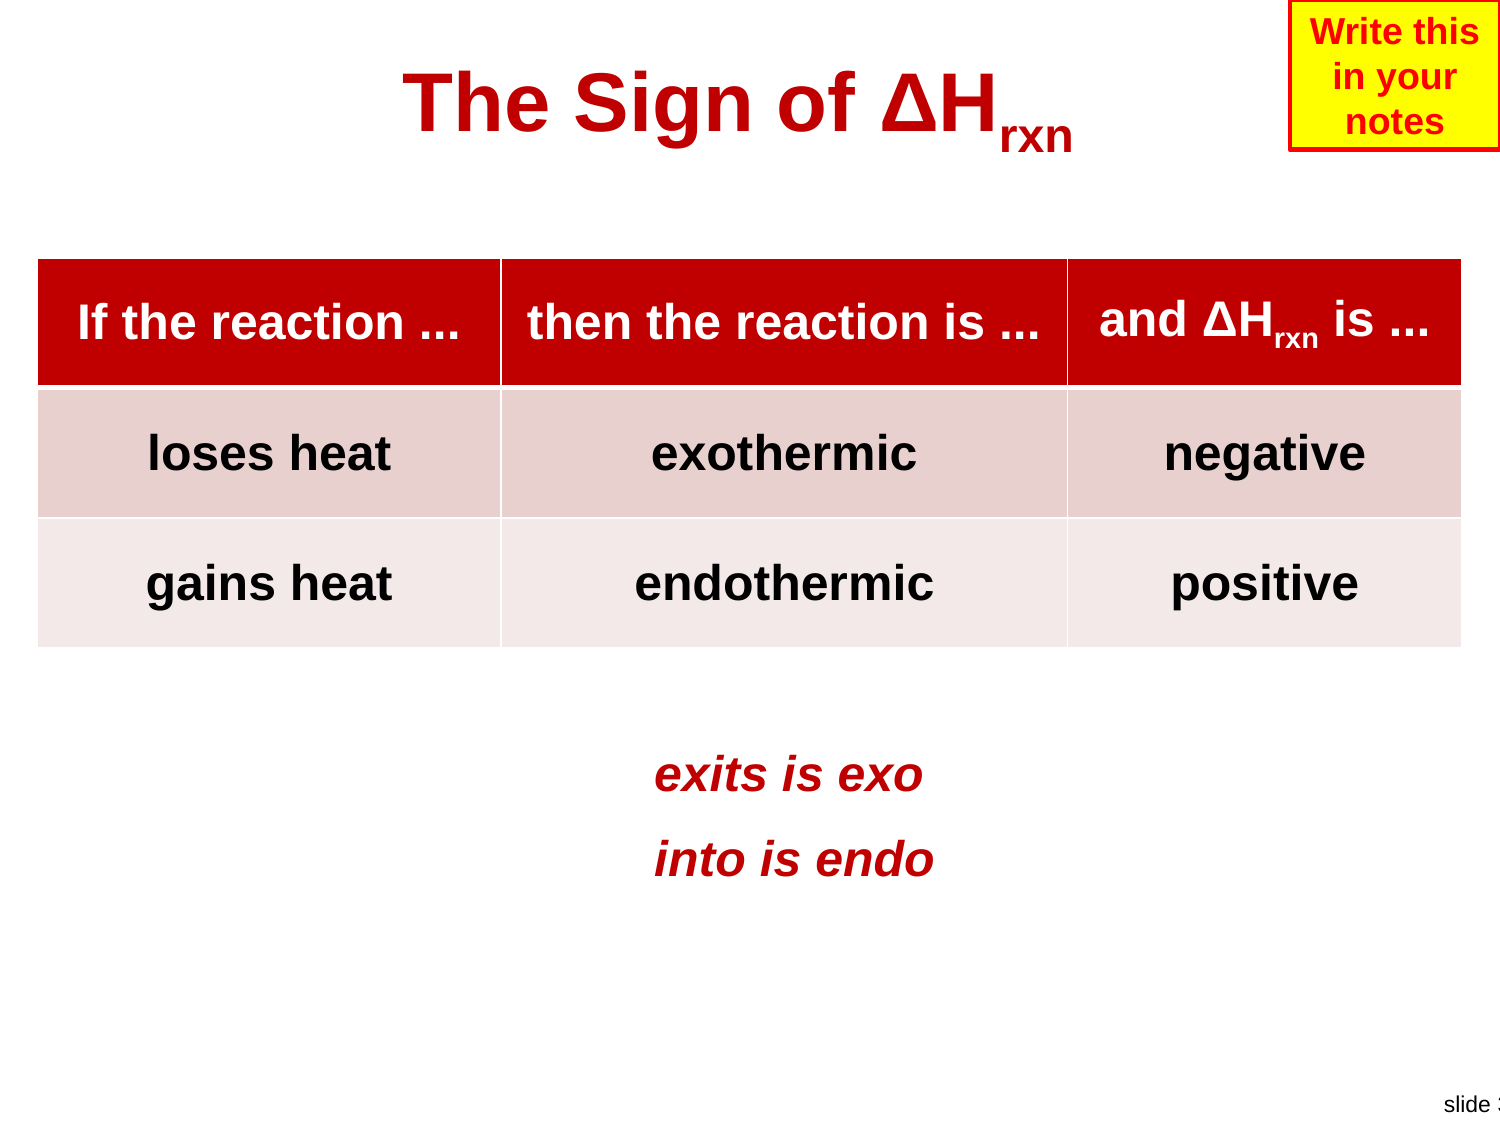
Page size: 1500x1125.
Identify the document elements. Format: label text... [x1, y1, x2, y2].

table_header then the reaction is ... [502, 259, 1067, 385]
table_cell endothermic [502, 519, 1067, 647]
table_cell gains heat [38, 519, 500, 647]
table_cell positive [1068, 519, 1461, 647]
table_header and ΔHrxn is ... [1068, 259, 1461, 385]
table_cell exothermic [502, 390, 1067, 517]
table_header If the reaction ... [38, 259, 500, 385]
title The Sign of ΔHrxn [29, 45, 1471, 166]
table_cell loses heat [38, 390, 500, 517]
text_box Write this in your notes [1289, 0, 1500, 150]
table_cell negative [1068, 390, 1461, 517]
text_box exits is exo into is endo [639, 733, 950, 894]
